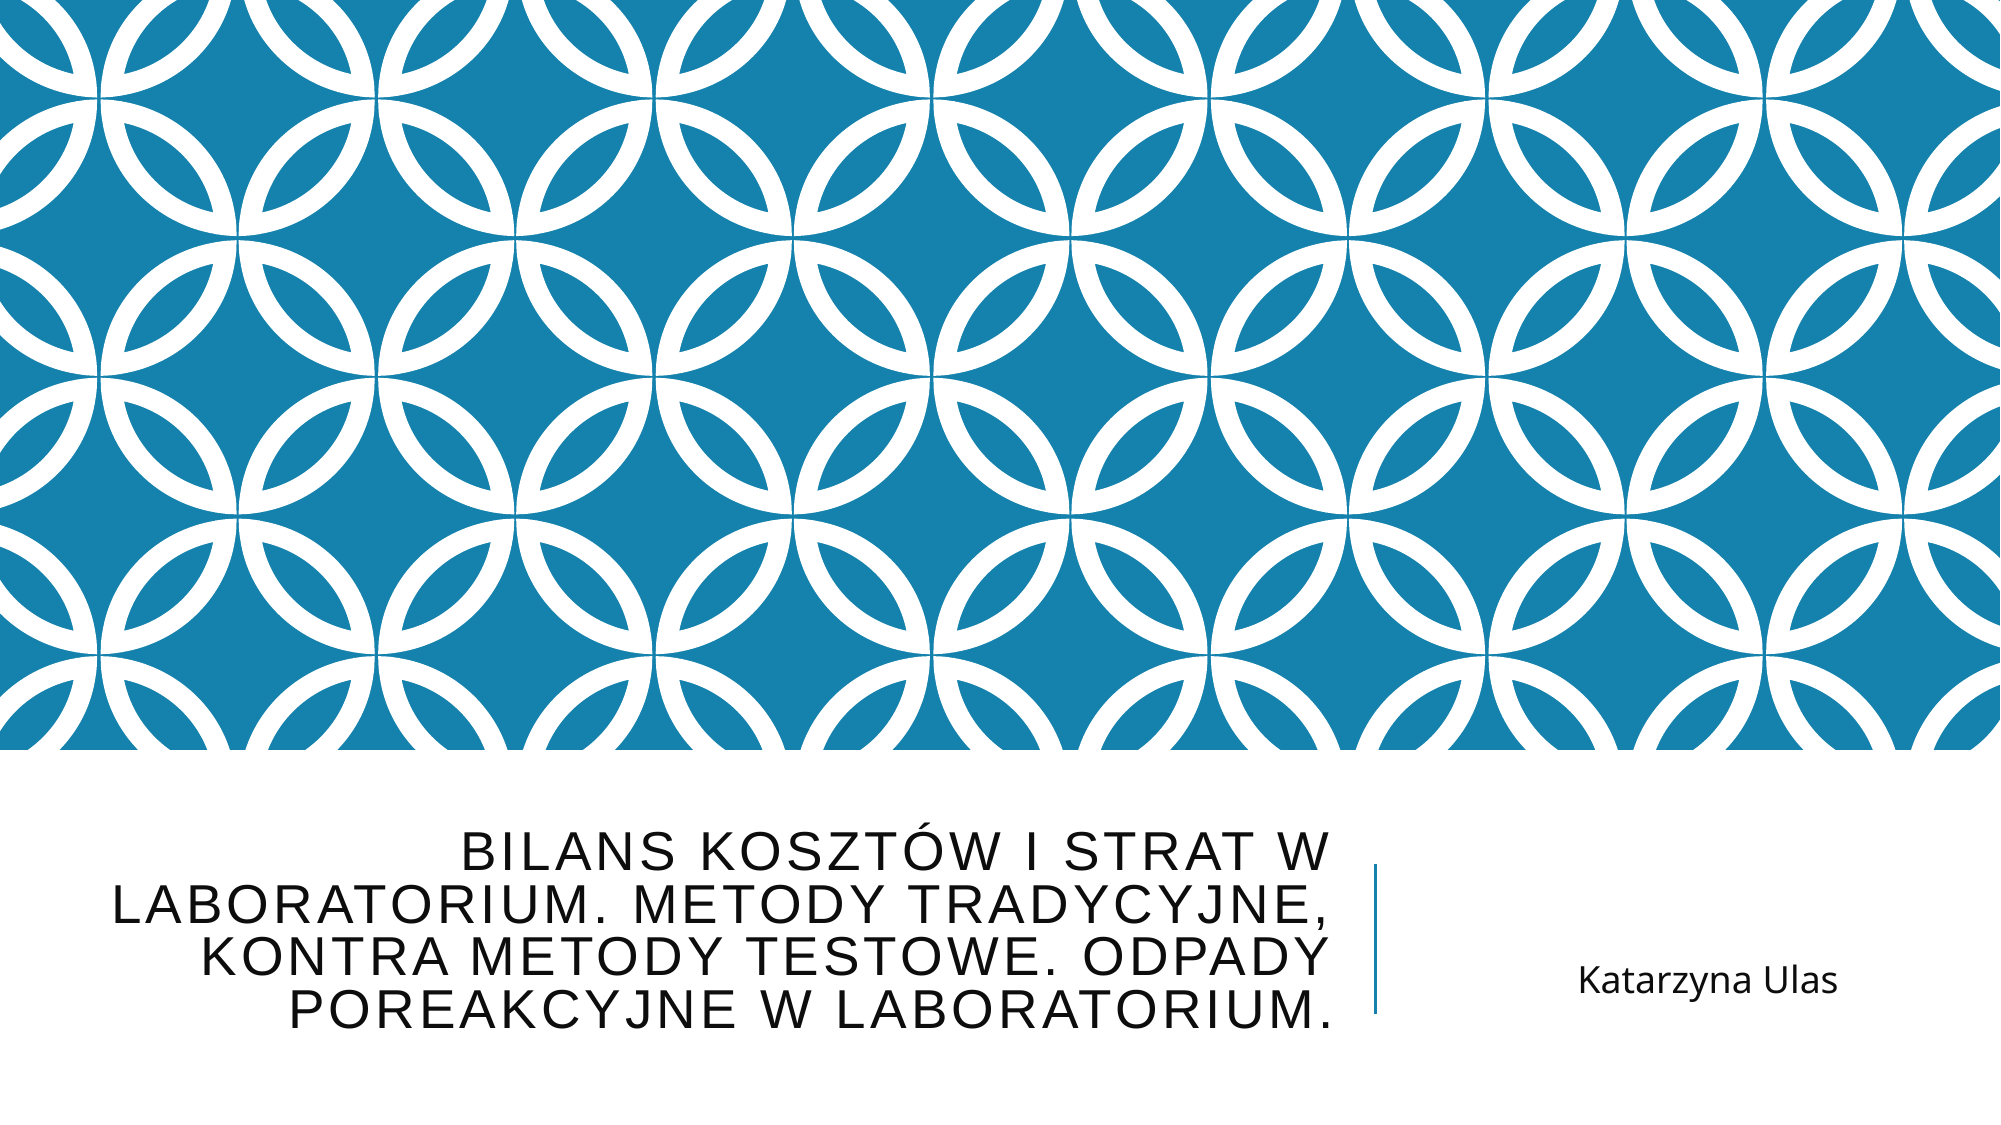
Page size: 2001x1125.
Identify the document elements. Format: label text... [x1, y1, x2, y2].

subtitle Katarzyna Ulas [1412, 813, 1938, 1054]
title Bilans kosztów i strat w laboratorium. Metody tradycyjne, kontra metody testowe. Odpady poreakcyjne w laboratorium. [75, 813, 1350, 1054]
